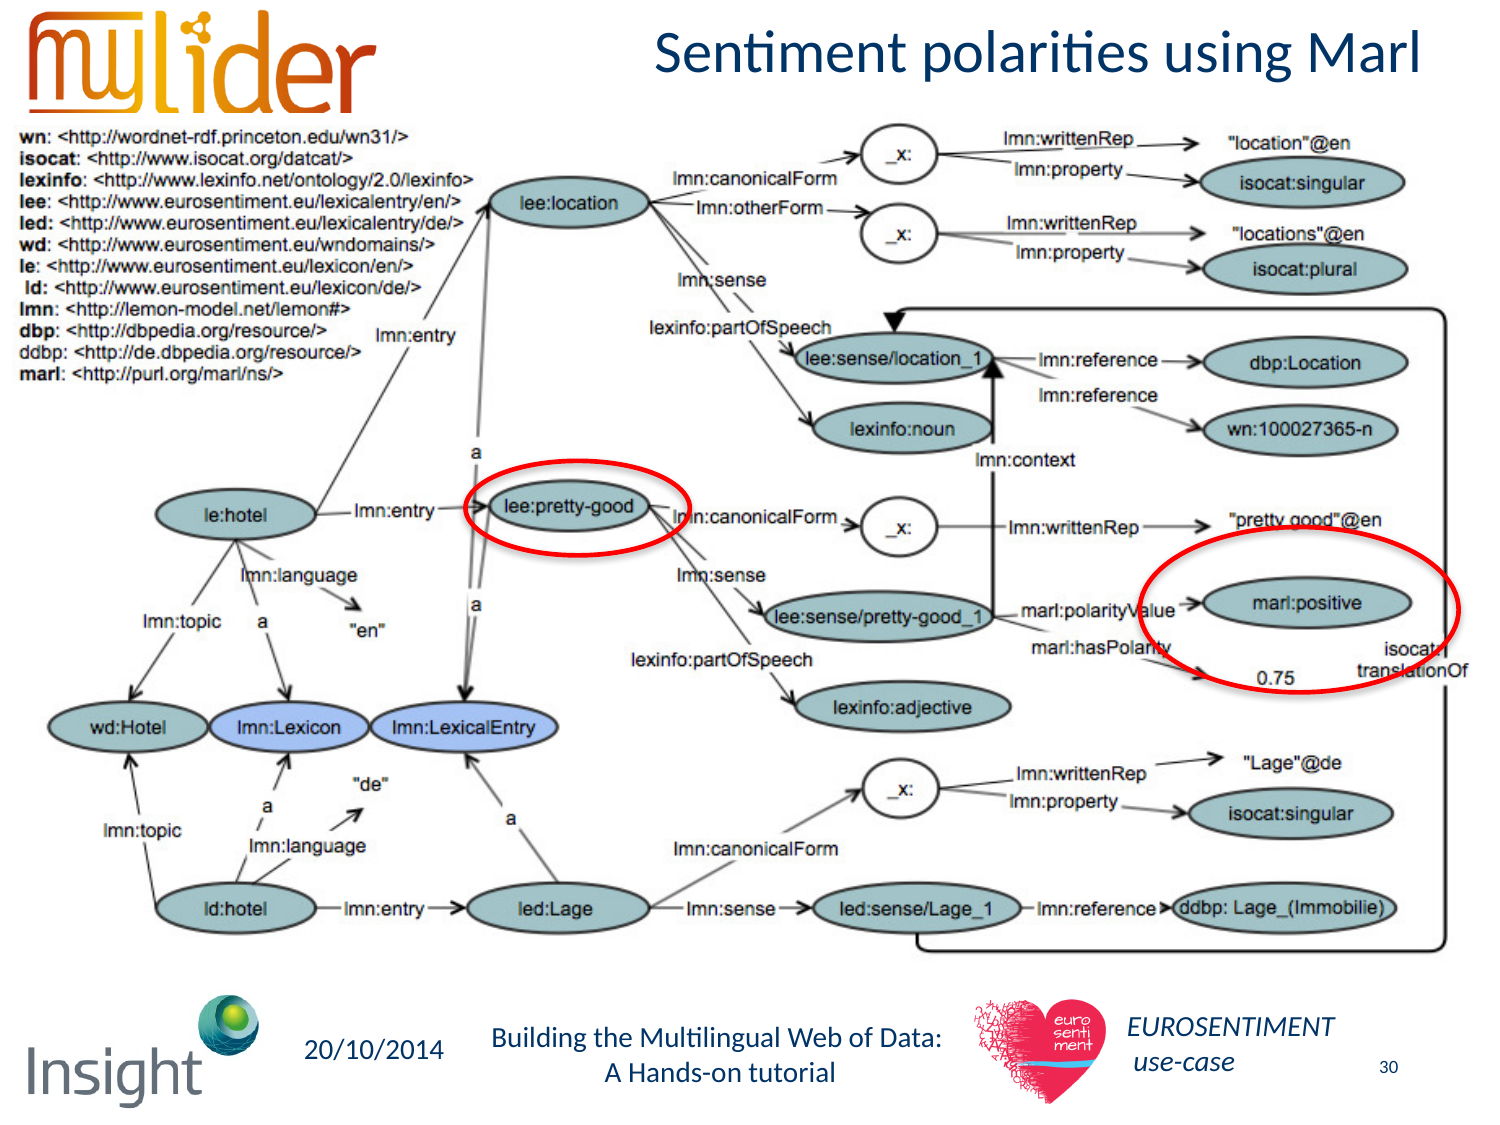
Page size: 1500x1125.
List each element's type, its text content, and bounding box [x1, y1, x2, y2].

picture [0, 0, 1500, 1121]
text_box Sentiment polarities using Marl [160, 16, 1424, 81]
picture [974, 999, 1106, 1104]
